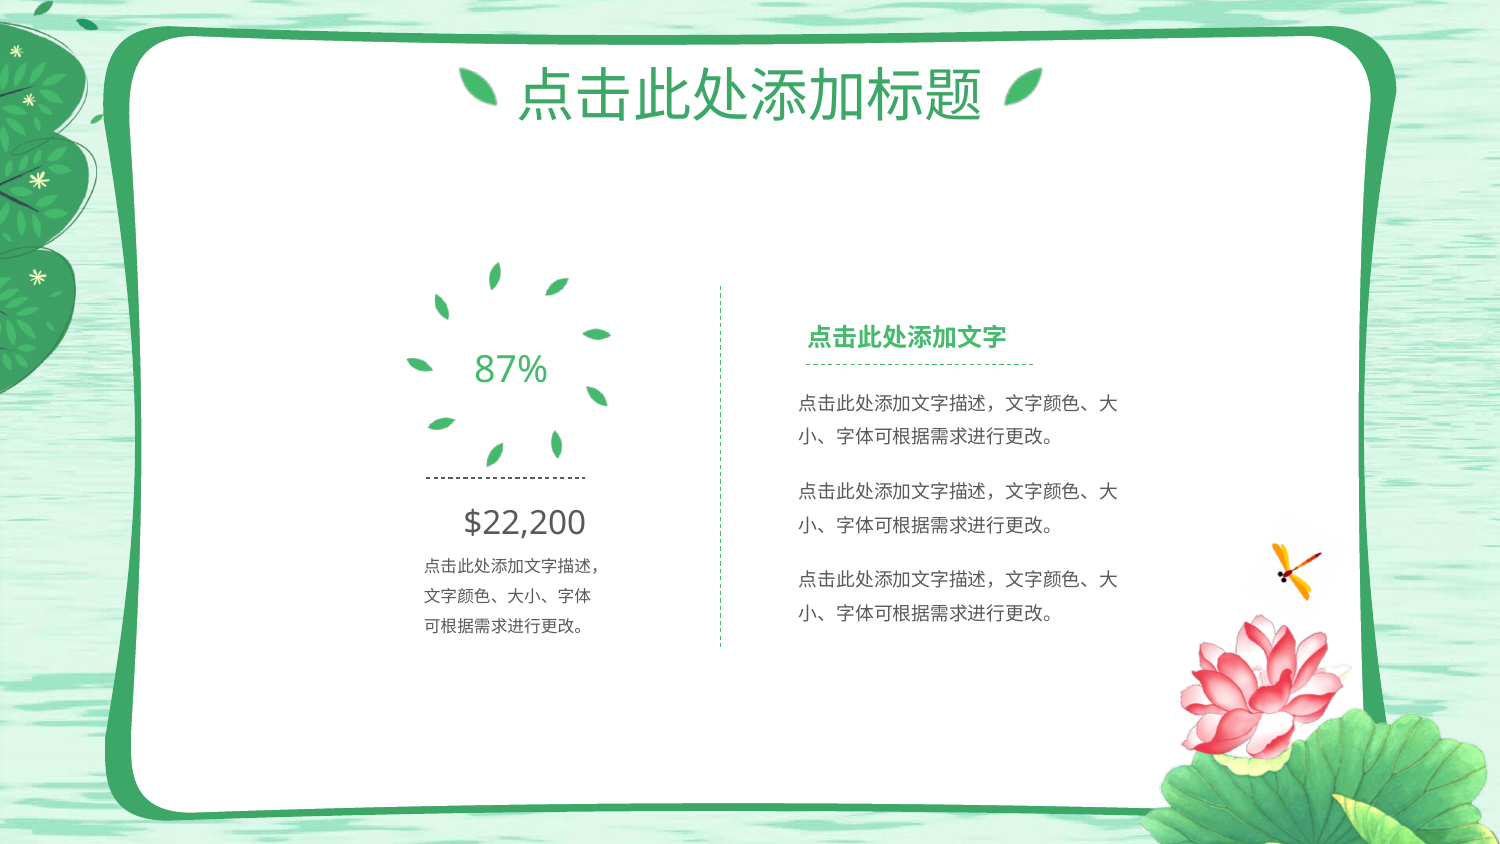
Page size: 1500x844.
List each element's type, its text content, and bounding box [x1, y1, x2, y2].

text_box 点击此处添加标题 [455, 50, 1045, 136]
text_box 点击此处添加文字 [745, 299, 1070, 359]
text_box 点击此处添加文字描述，文字颜色、大小、字体可根据需求进行更改。 [405, 538, 610, 609]
text_box 点击此处添加文字描述，文字颜色、大小、字体可根据需求进行更改。 [784, 461, 1141, 544]
text_box 点击此处添加文字描述，文字颜色、大小、字体可根据需求进行更改。 [784, 372, 1141, 455]
text_box $22,200 [421, 493, 629, 552]
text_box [390, 246, 625, 484]
picture [0, 0, 1500, 844]
text_box 点击此处添加文字描述，文字颜色、大小、字体可根据需求进行更改。 [784, 549, 1141, 632]
